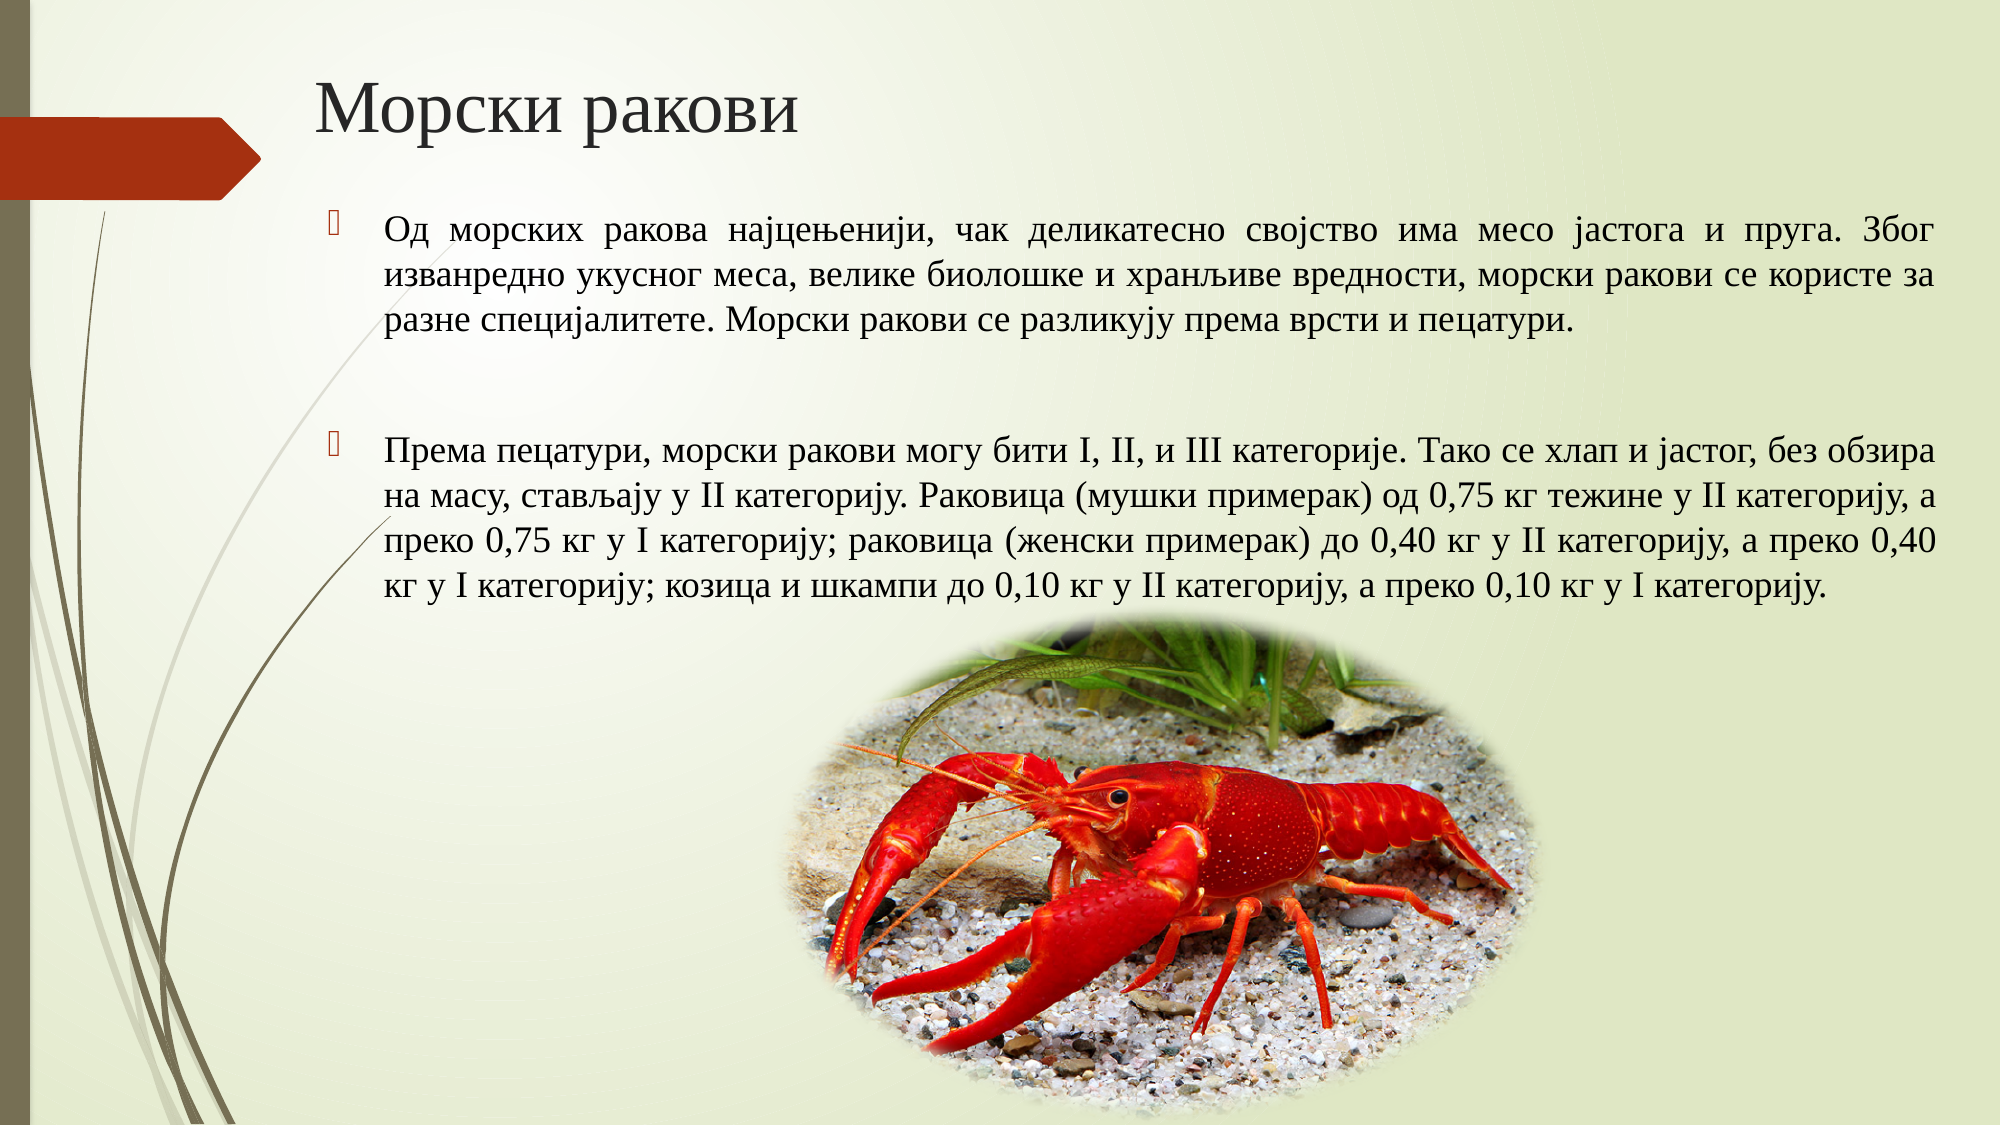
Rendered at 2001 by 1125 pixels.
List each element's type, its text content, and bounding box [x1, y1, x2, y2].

title Морски ракови [299, 50, 1762, 261]
picture [768, 603, 1552, 1125]
list Од морских ракова најцењенији, чак деликатесно својство има месо јастога и пруга. Због изванредно укусног меса, велике биолошке и хранљиве вредности, морски ракови се користе за разне специјалитете. Морски ракови се разликују према врсти и пецатури. Према пецатури, морски ракови могу бити I, II, и III категорије. Тако се хлап и јастог, без обзира на масу, стављају у II категорију. Раковица (мушки примерак) од 0,75 кг тежине у II категорију, а преко 0,75 кг у I категорију; раковица (женски примерак) до 0,40 кг у II категорију, а преко 0,40 кг у I категорију; козица и шкампи до 0,10 кг у II категорију, а преко 0,10 кг у I категорију. [312, 196, 1952, 1100]
